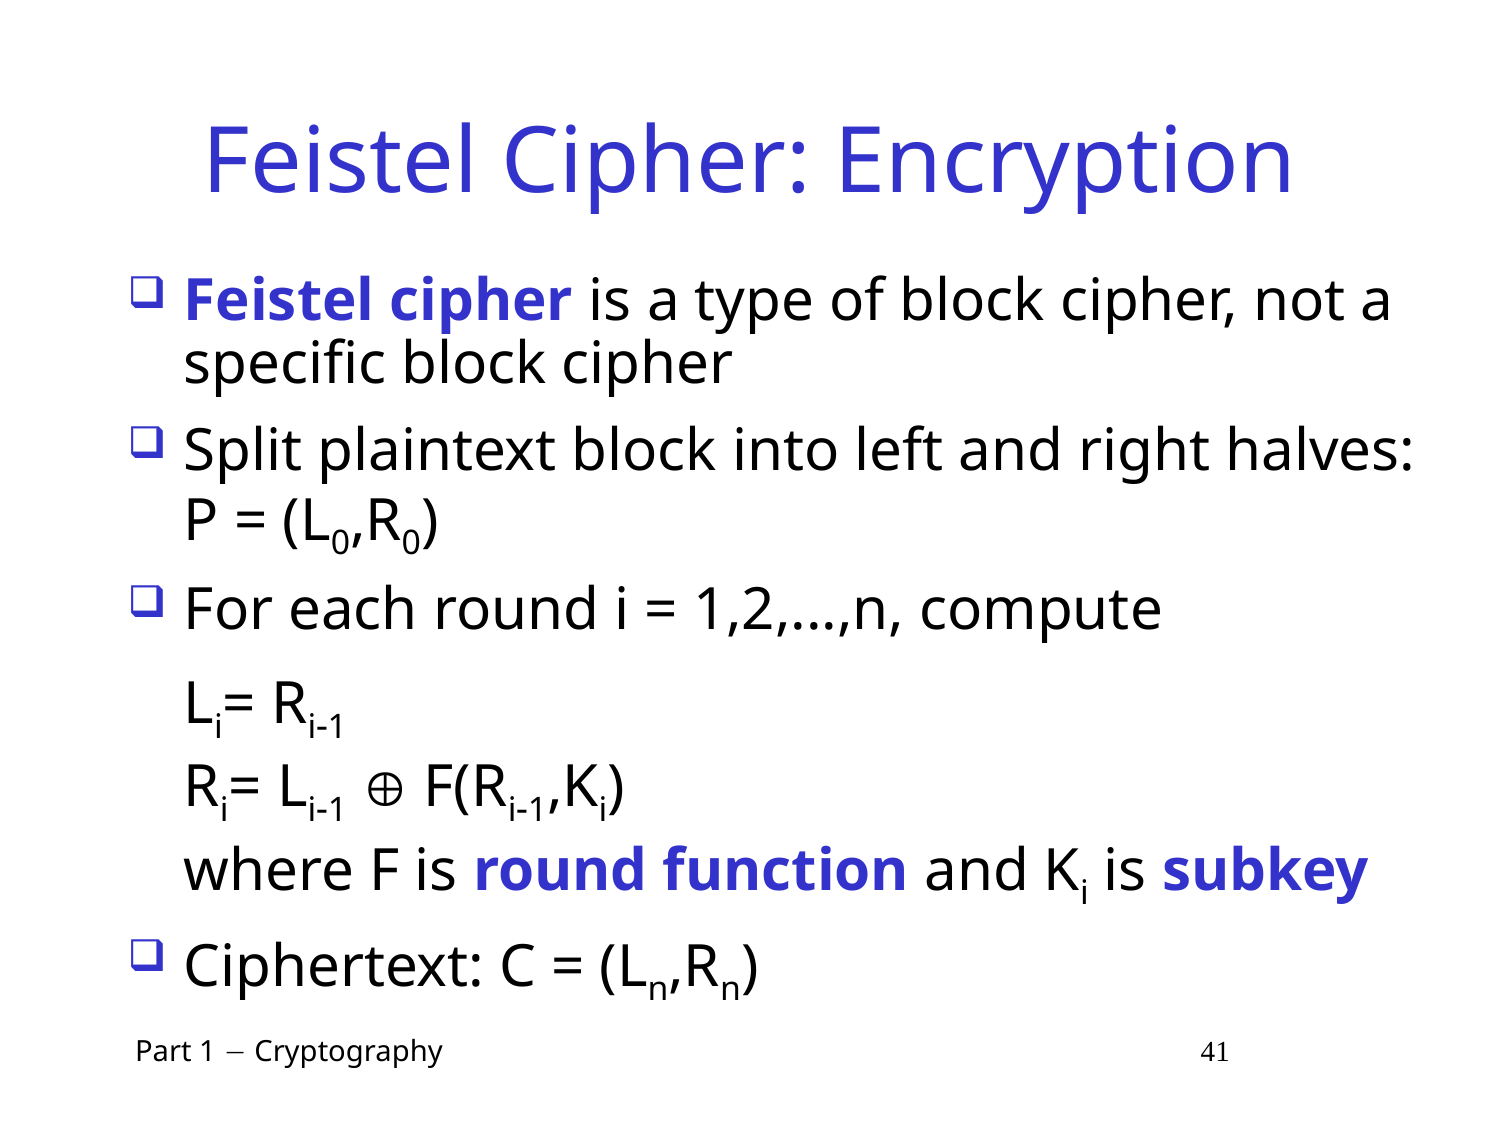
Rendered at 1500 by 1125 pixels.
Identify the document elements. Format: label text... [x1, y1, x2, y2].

list Feistel cipher is a type of block cipher, not a specific block cipher Split plaintext block into left and right halves: P = (L0,R0) For each round i = 1,2,...,n, compute Li= Ri1 Ri= Li1  F(Ri1,Ki) where F is round function and Ki is subkey Ciphertext: C = (Ln,Rn) [112, 262, 1451, 1013]
title Feistel Cipher: Encryption [112, 62, 1388, 251]
footer Part 1  Cryptography 41 [112, 1024, 1401, 1101]
